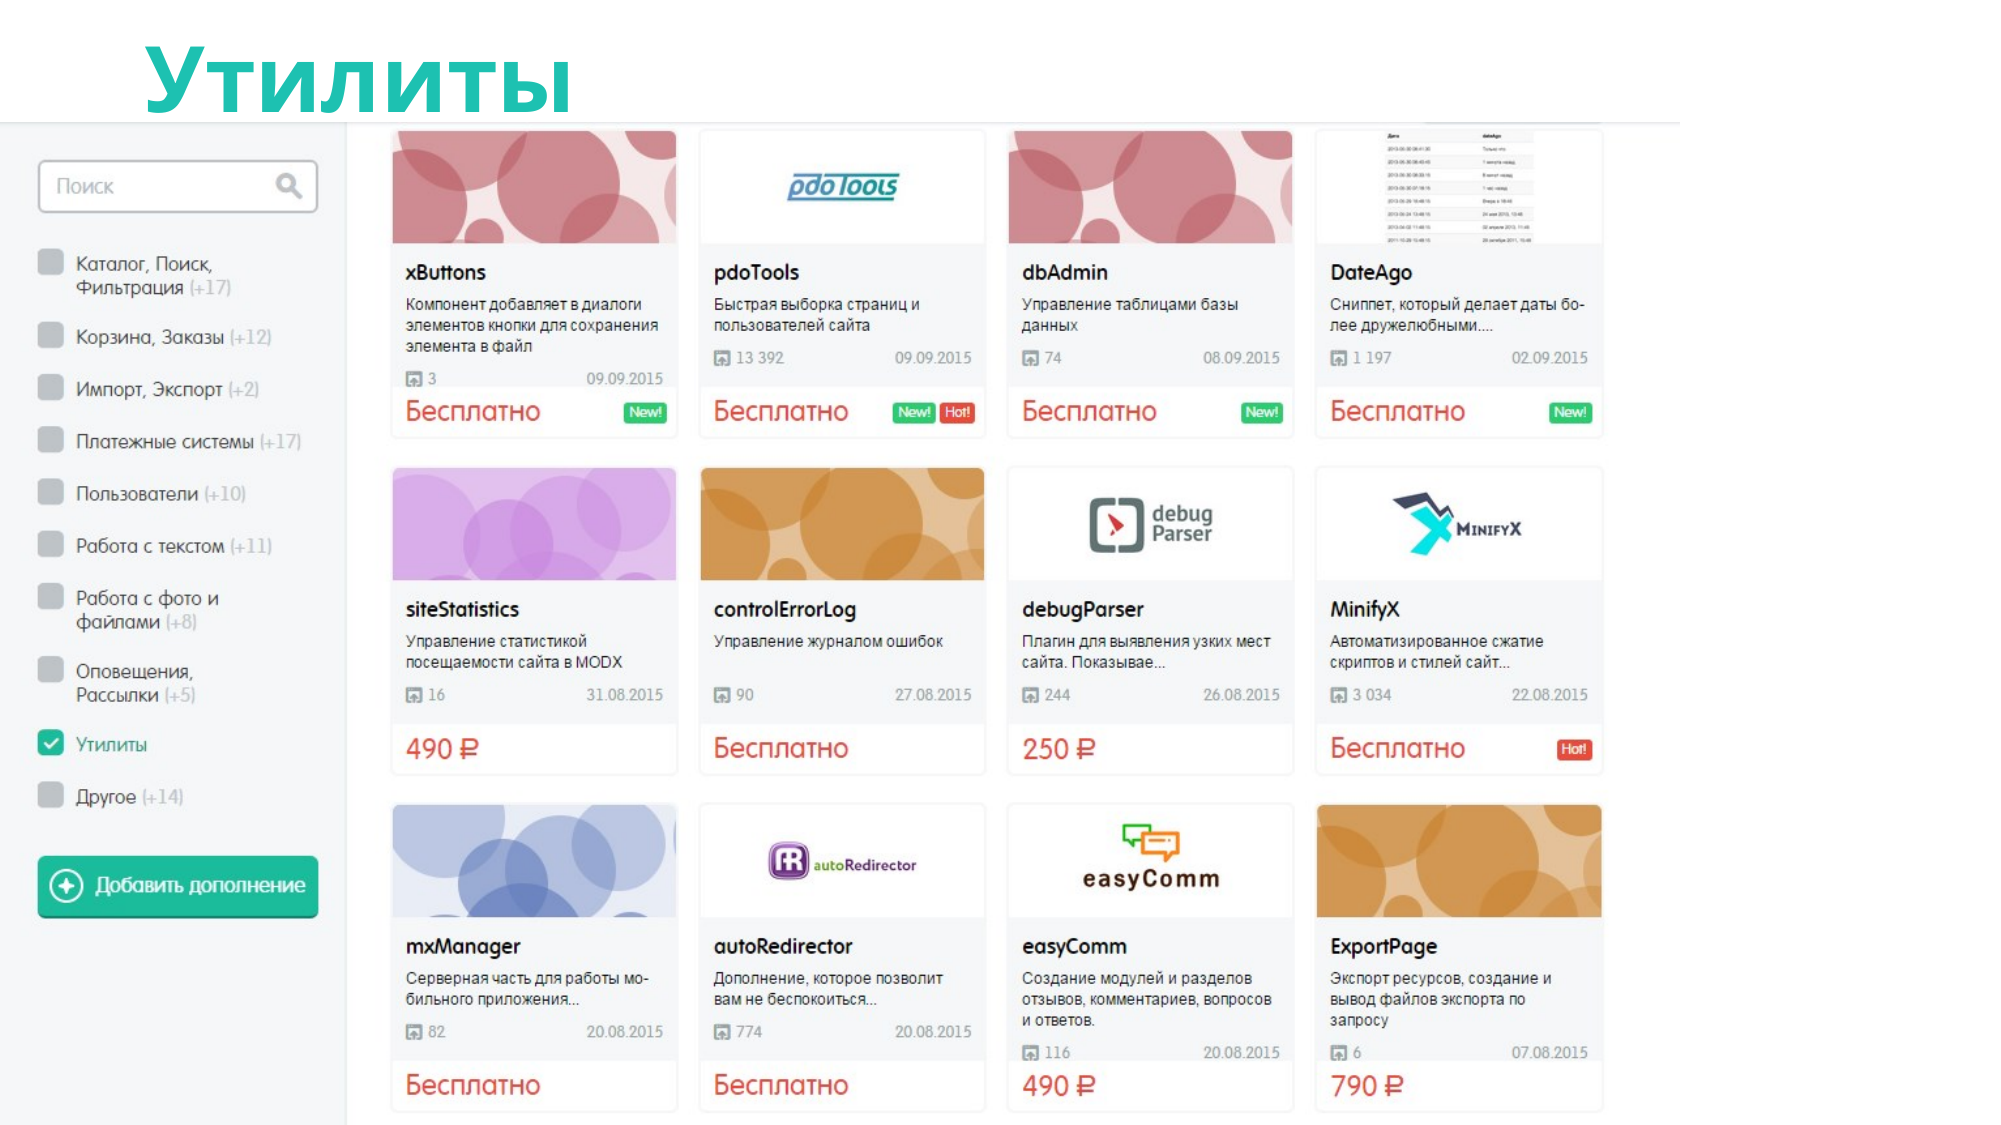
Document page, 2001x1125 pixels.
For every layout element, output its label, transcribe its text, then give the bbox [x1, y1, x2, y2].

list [0, 122, 1680, 1125]
title Утилиты [129, 23, 1855, 142]
